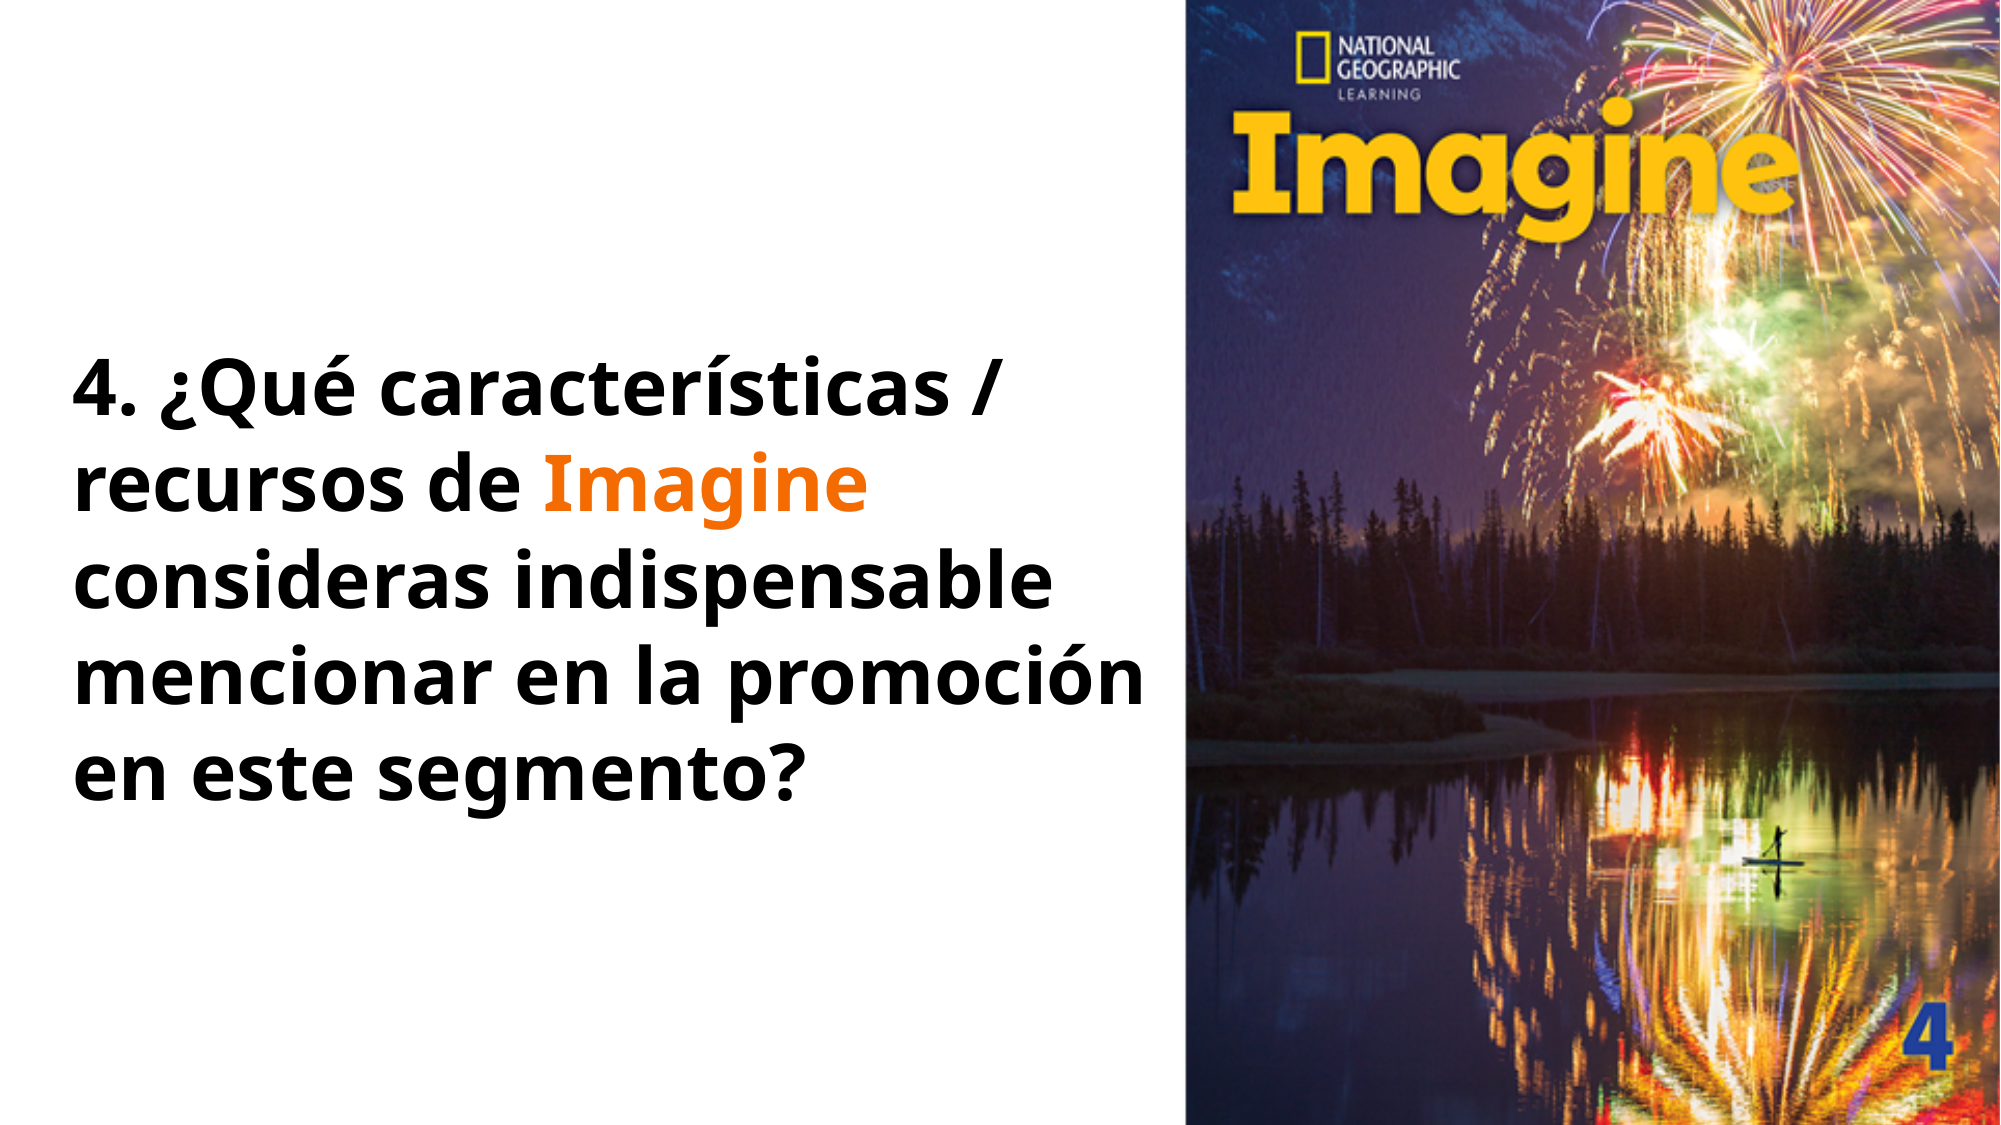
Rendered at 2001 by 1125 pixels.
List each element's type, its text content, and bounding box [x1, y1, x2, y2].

text_box 4. ¿Qué características / recursos de Imagine consideras indispensable mencionar en la promoción en este segmento? [56, 242, 1176, 828]
picture [1176, 0, 2000, 1125]
